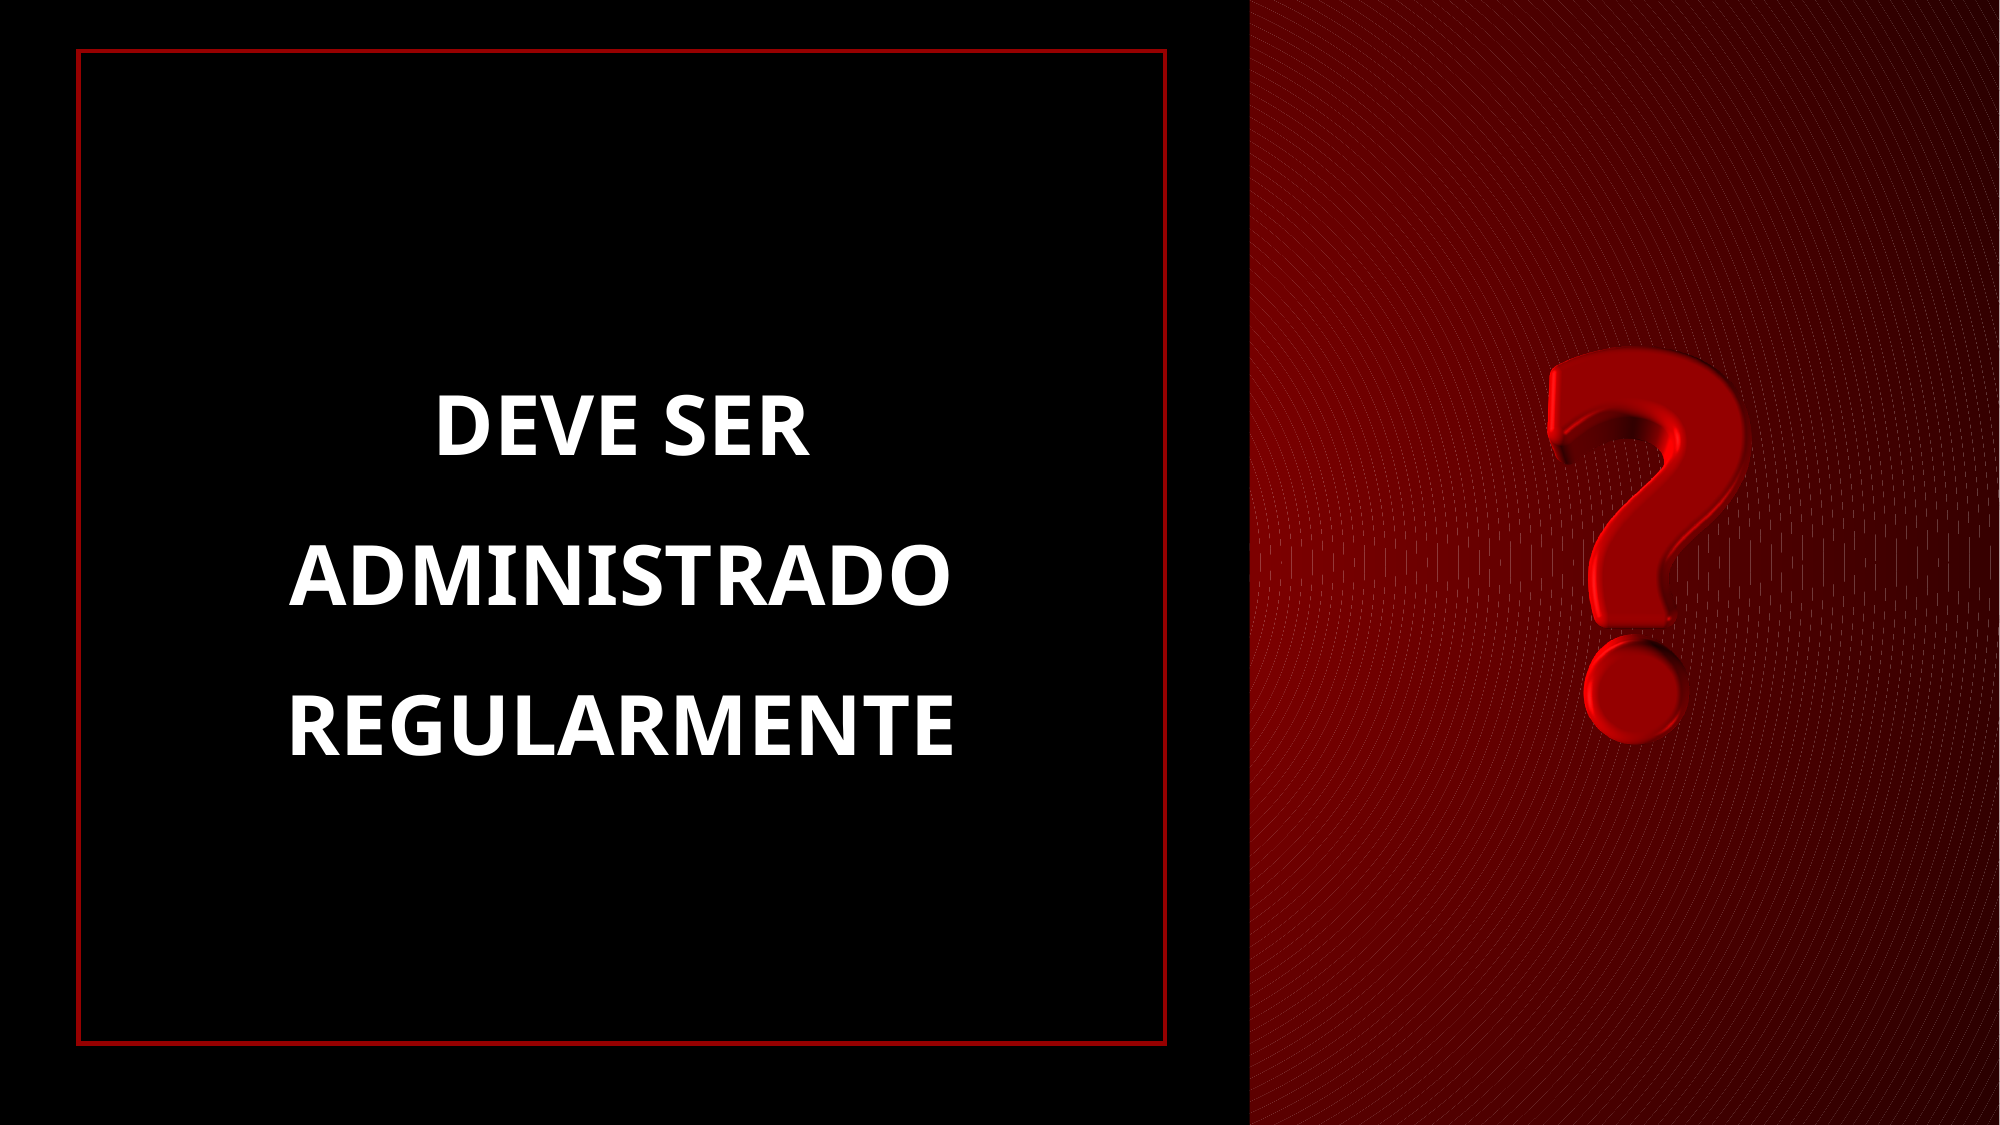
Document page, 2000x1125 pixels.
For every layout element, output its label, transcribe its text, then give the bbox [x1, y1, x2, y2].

text_box DEVE SER ADMINISTRADO REGULARMENTE [77, 49, 1167, 1045]
picture [1400, 290, 1895, 784]
